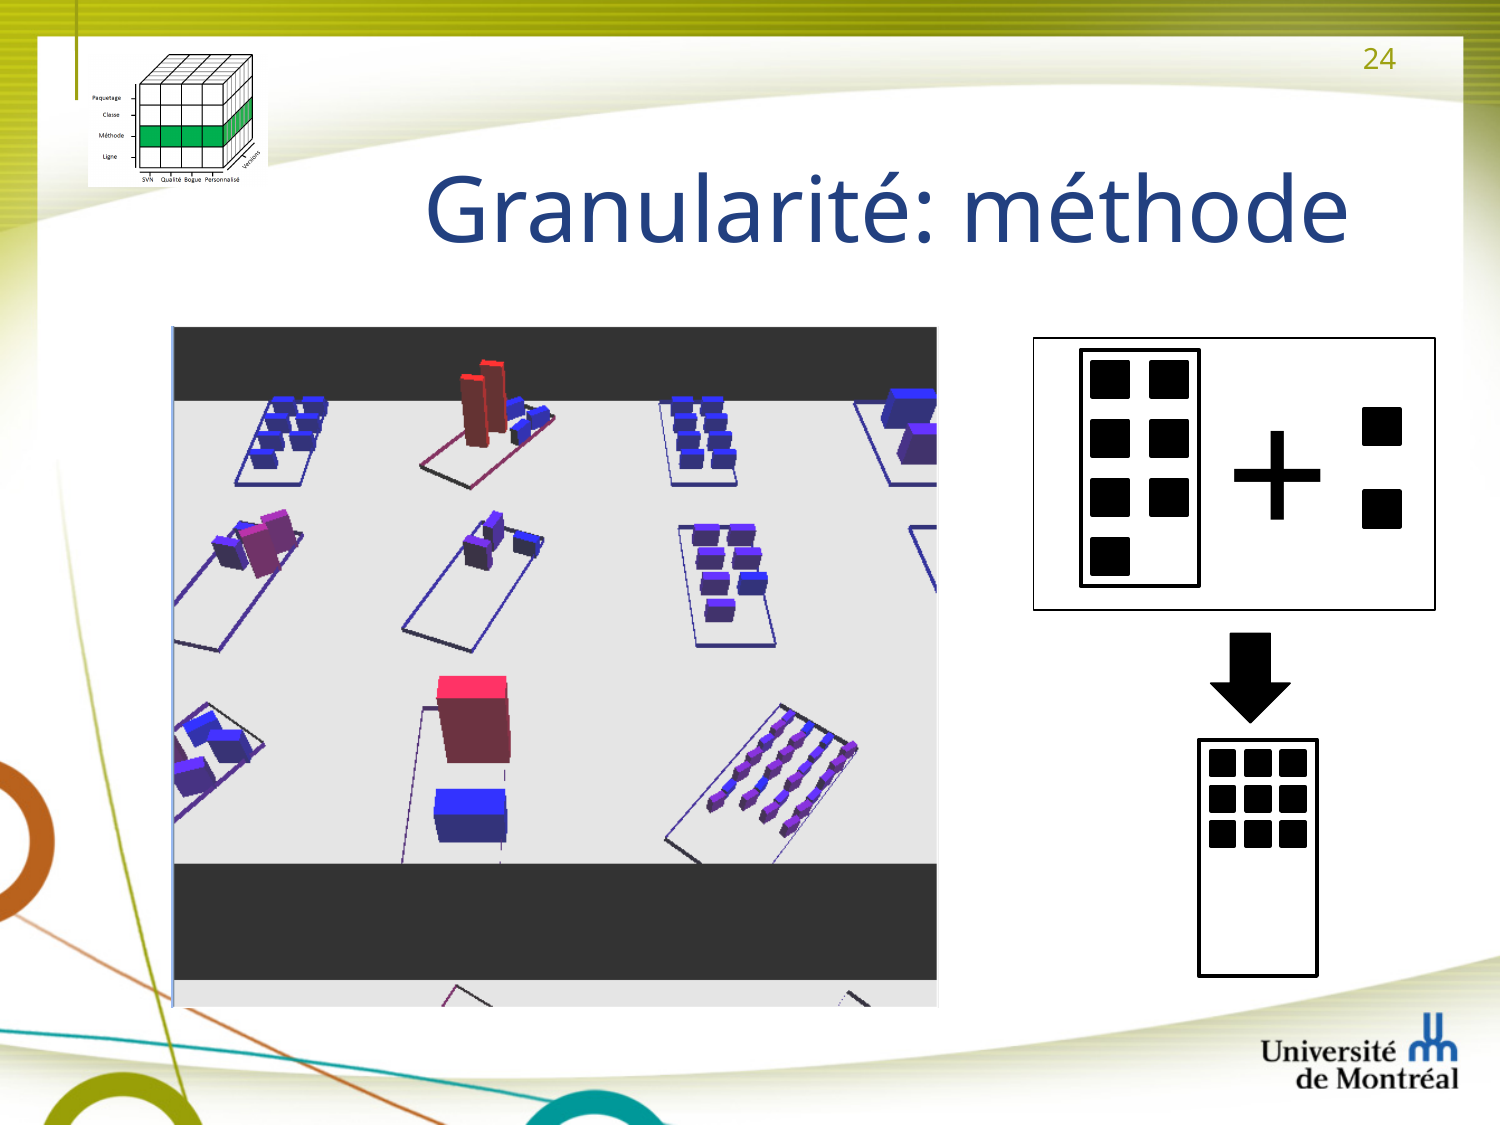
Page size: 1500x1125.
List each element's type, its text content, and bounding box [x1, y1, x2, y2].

text_box [1279, 820, 1307, 848]
text_box [1279, 785, 1307, 813]
text_box [1209, 785, 1236, 813]
title Granularité: méthode [158, 118, 1368, 307]
text_box [1244, 820, 1272, 848]
text_box [1244, 785, 1272, 813]
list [170, 325, 939, 1008]
text_box [1209, 820, 1236, 848]
text_box [1197, 738, 1319, 978]
text_box [1244, 749, 1272, 777]
text_box [1210, 633, 1291, 723]
picture [0, 0, 1500, 1125]
text_box [1279, 749, 1307, 777]
text_box [1209, 749, 1236, 777]
text_box [1033, 338, 1436, 610]
